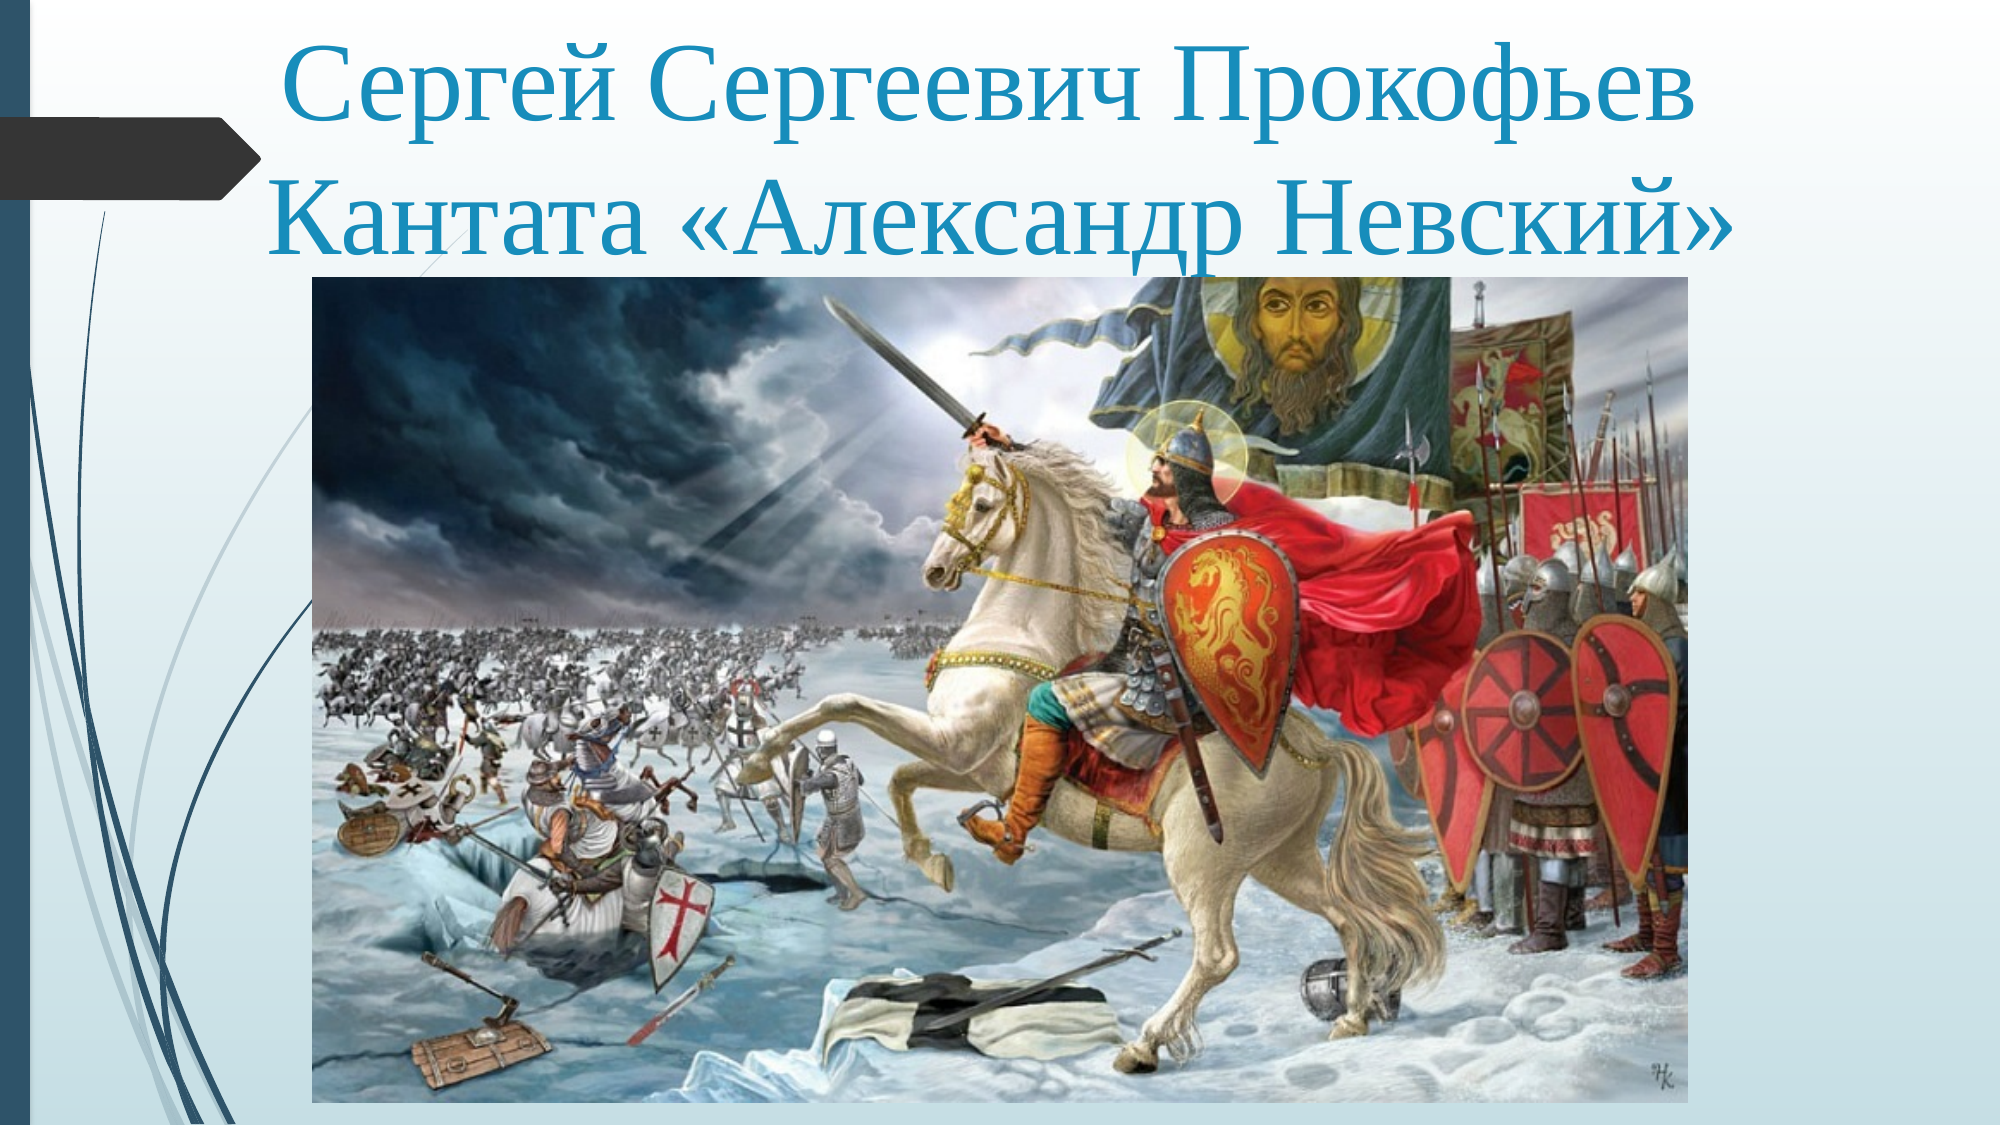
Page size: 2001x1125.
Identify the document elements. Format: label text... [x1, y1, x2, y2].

picture [312, 277, 1688, 1103]
title Сергей Сергеевич Прокофьев Кантата «Александр Невский» [3, 0, 2000, 218]
